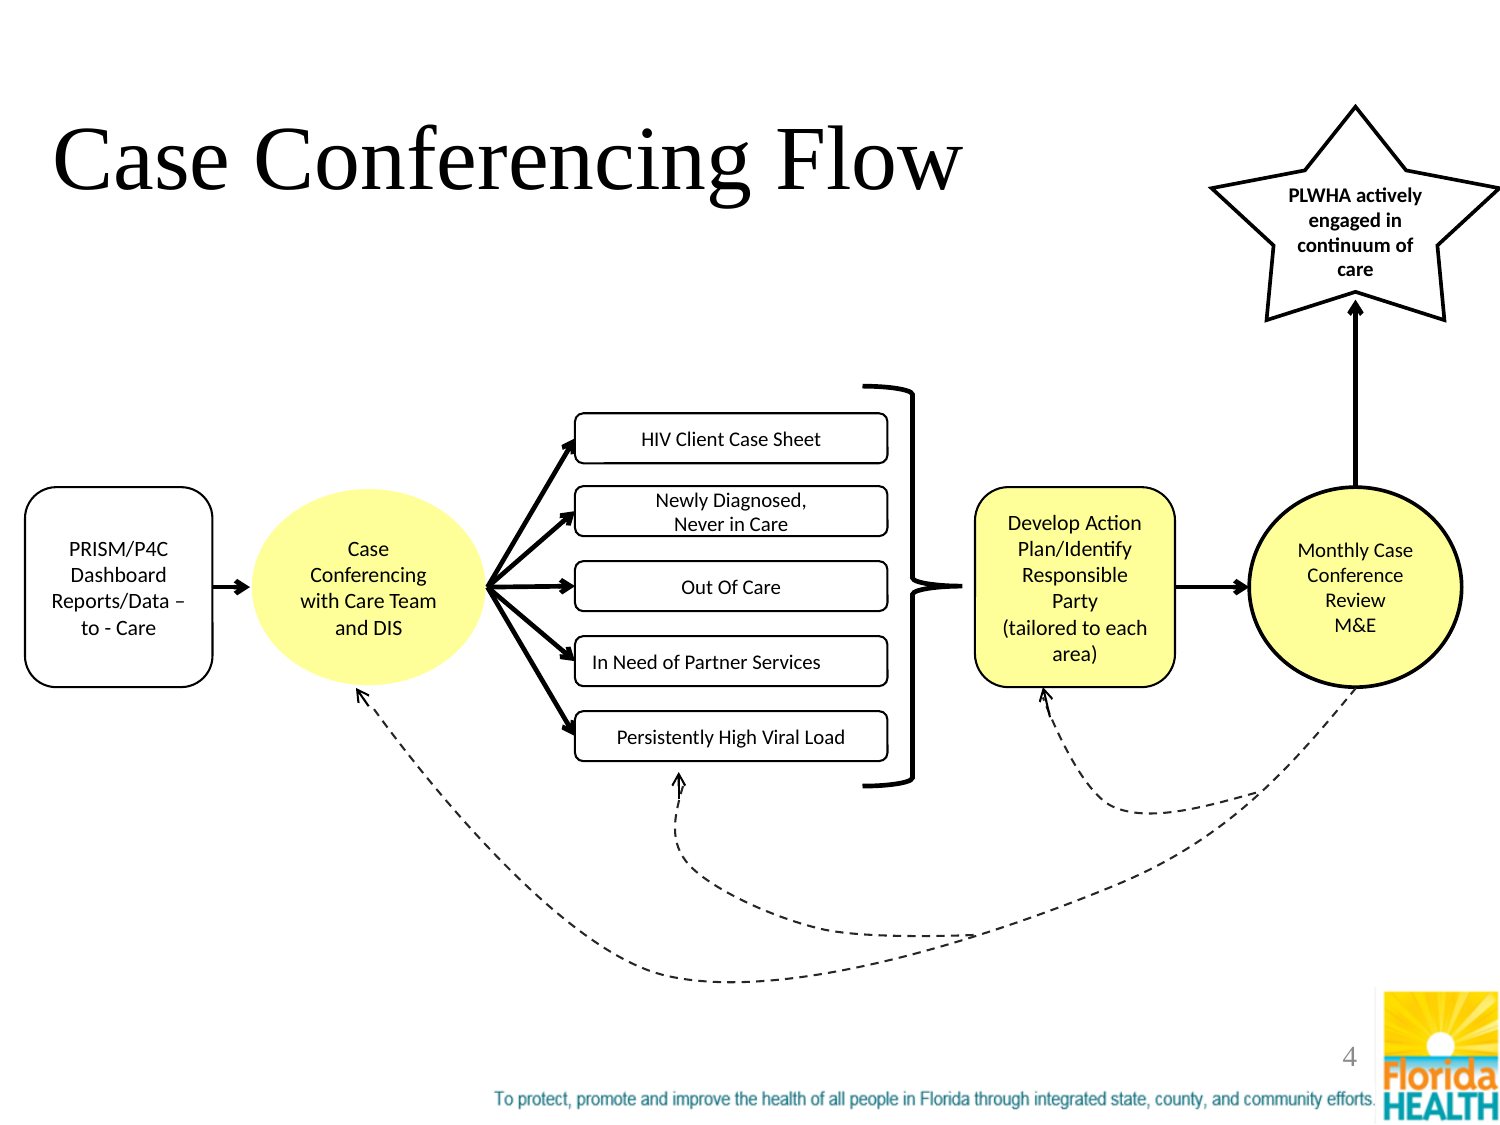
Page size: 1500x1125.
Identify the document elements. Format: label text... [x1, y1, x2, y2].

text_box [487, 588, 575, 662]
text_box Develop Action Plan/Identify Responsible Party (tailored to each area) [973, 486, 1177, 689]
text_box [1050, 700, 1257, 815]
title Case Conferencing Flow [37, 65, 1313, 254]
text_box [371, 687, 1357, 984]
text_box [862, 385, 963, 697]
slide_number 4 [1327, 1024, 1374, 1084]
text_box Case Conferencing with Care Team and DIS [249, 486, 487, 688]
text_box HIV Client Case Sheet [573, 412, 889, 465]
text_box Out Of Care [575, 560, 862, 613]
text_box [487, 438, 575, 588]
text_box PRISM/P4C Dashboard Reports/Data – to - Care [23, 486, 214, 689]
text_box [487, 662, 575, 737]
text_box In Need of Partner Services [575, 635, 862, 688]
text_box [673, 785, 979, 938]
text_box PLWHA actively engaged in continuum of care [1265, 105, 1500, 322]
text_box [1042, 687, 1050, 718]
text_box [356, 687, 369, 707]
picture [460, 987, 1500, 1125]
text_box Newly Diagnosed, Never in Care [575, 485, 862, 538]
text_box Monthly Case Conference Review M&E [1248, 486, 1463, 688]
